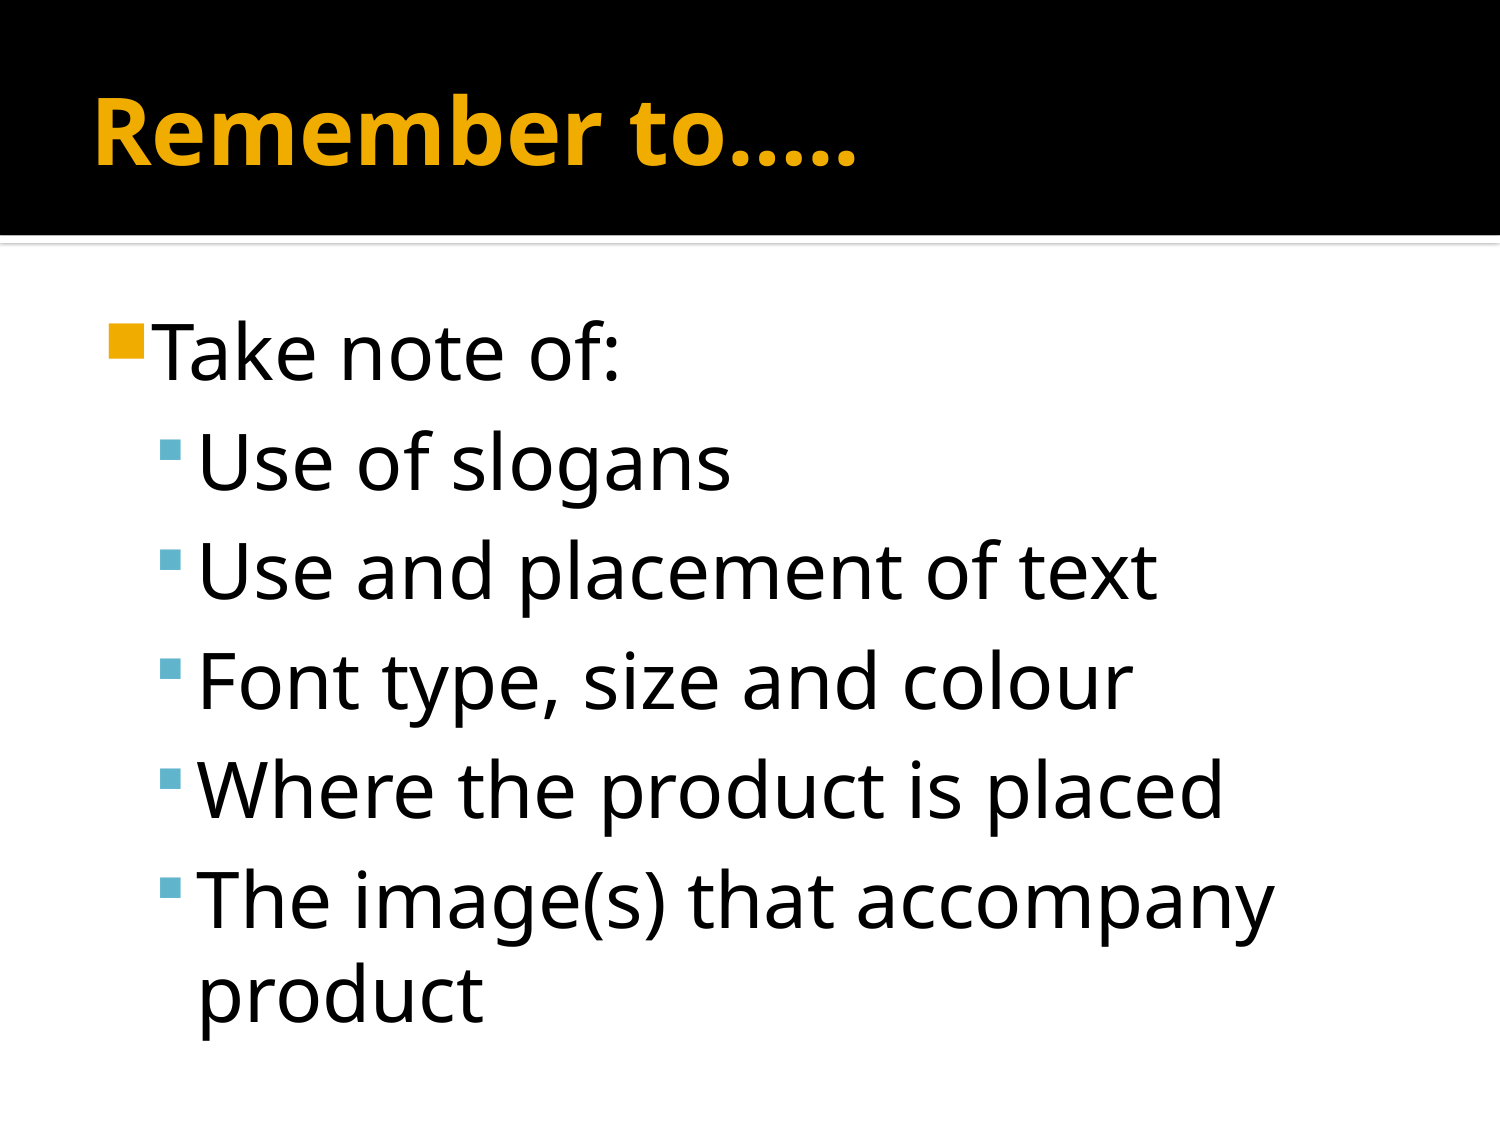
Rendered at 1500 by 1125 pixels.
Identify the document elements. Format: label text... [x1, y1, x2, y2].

list Take note of: Use of slogans Use and placement of text Font type, size and colour Where the product is placed The image(s) that accompany product [75, 287, 1425, 1047]
title Remember to….. [75, 25, 1425, 231]
